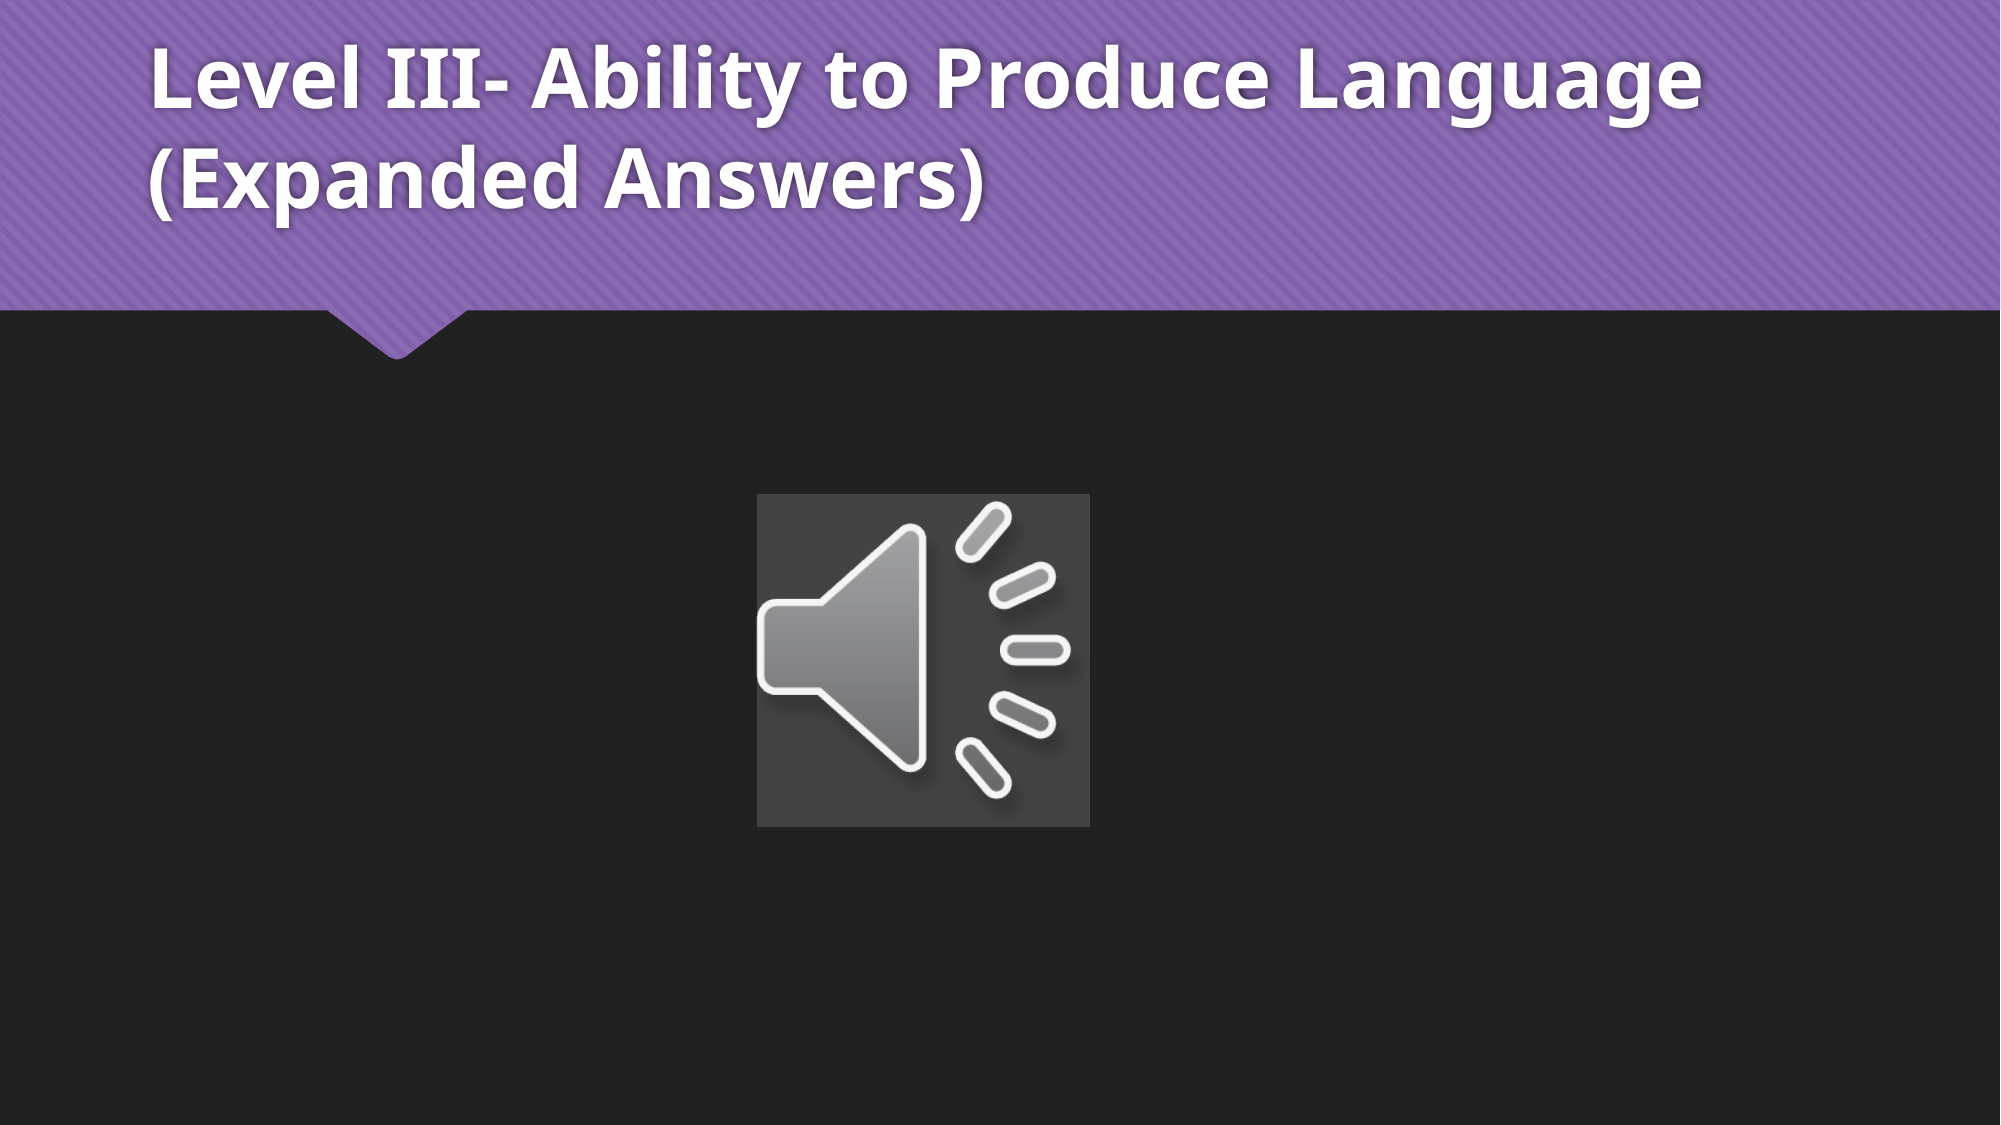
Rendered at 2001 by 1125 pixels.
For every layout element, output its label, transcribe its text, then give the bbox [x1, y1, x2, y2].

title Level III- Ability to Produce Language (Expanded Answers) [132, 73, 1868, 233]
picture [755, 492, 1091, 828]
